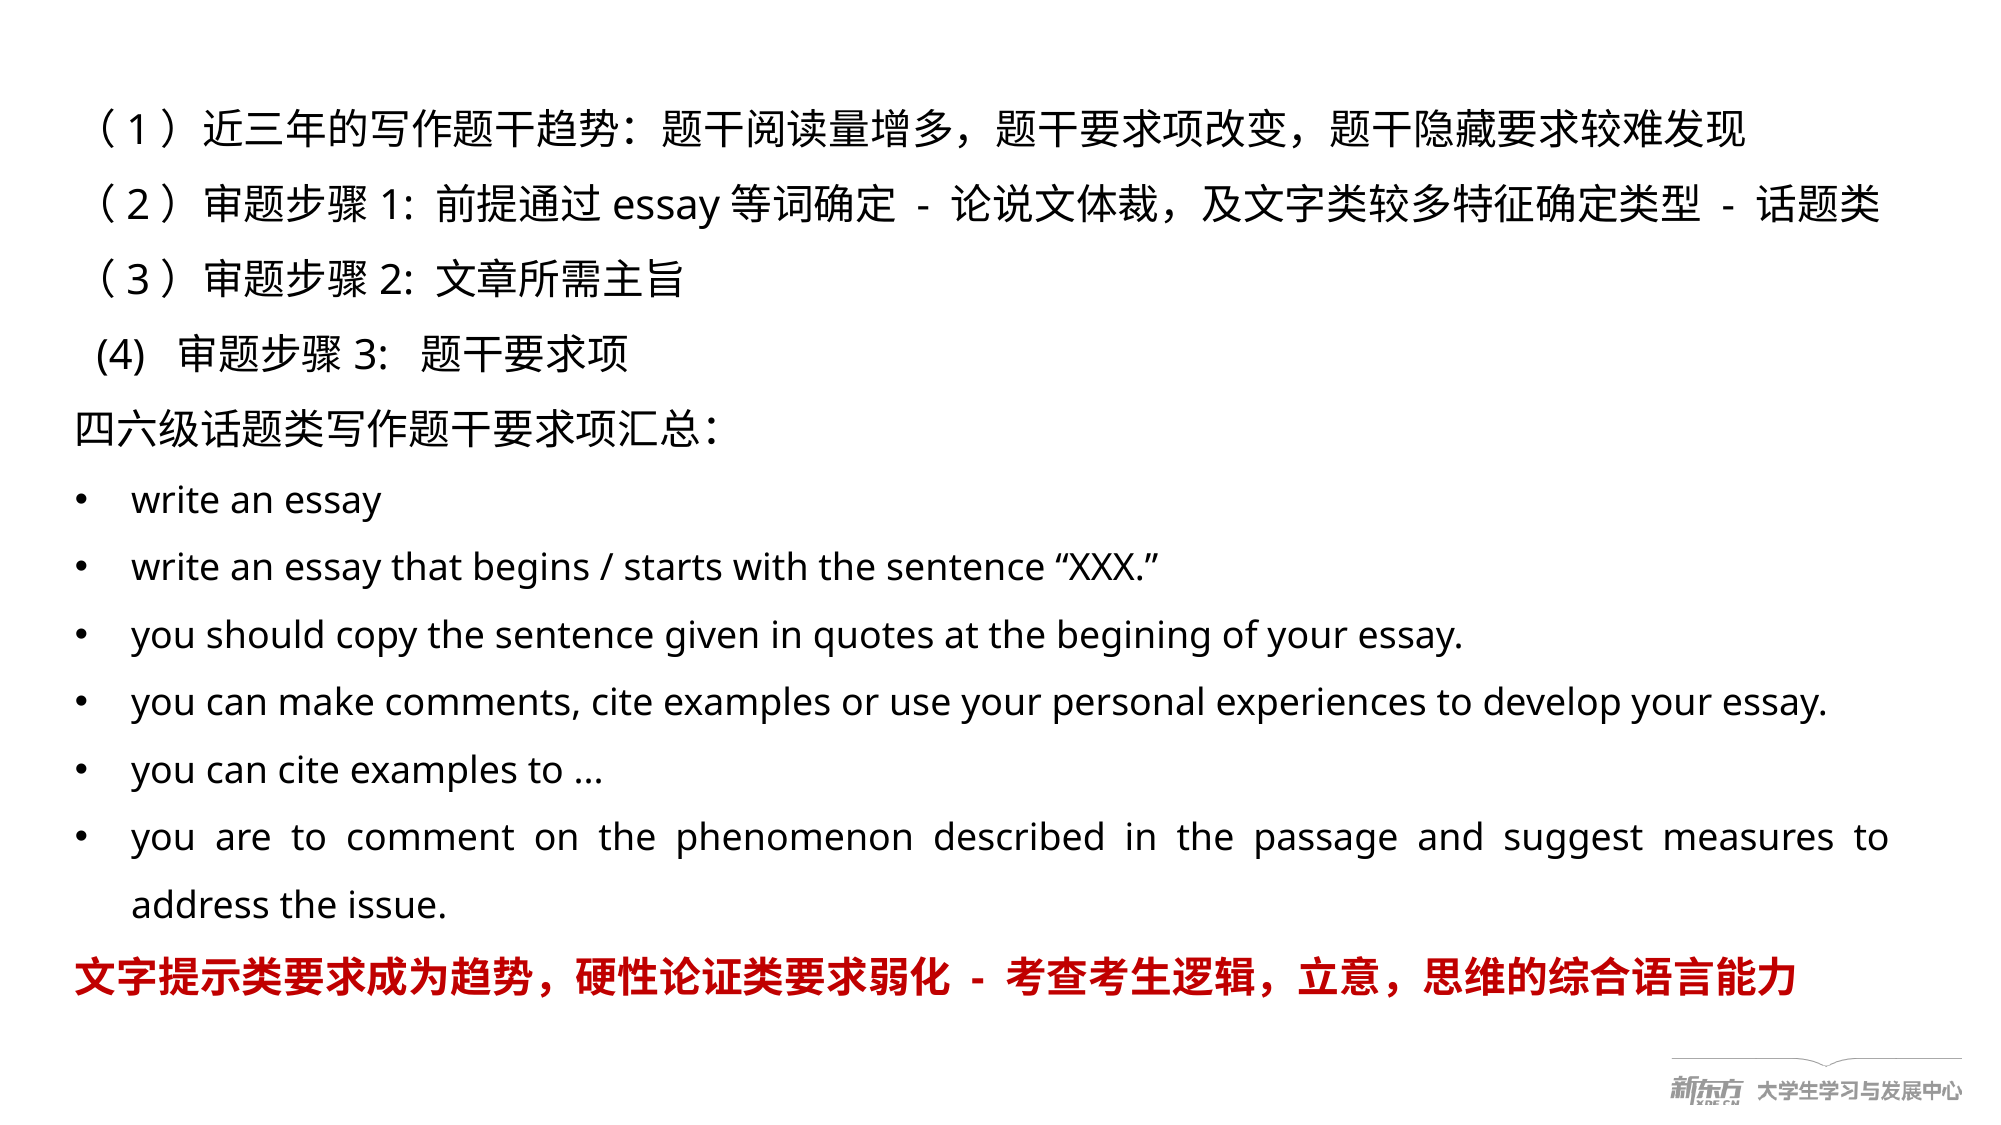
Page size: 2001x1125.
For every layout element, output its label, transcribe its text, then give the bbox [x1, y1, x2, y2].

text_box （1）近三年的写作题干趋势：题干阅读量增多，题干要求项改变，题干隐藏要求较难发现 （2）审题步骤1: 前提通过essay等词确定 - 论说文体裁，及文字类较多特征确定类型 - 话题类 （3）审题步骤2: 文章所需主旨 (4) 审题步骤3: 题干要求项 四六级话题类写作题干要求项汇总： write an essay write an essay that begins / starts with the sentence “XXX.” you should copy the sentence given in quotes at the begining of your essay. you can make comments, cite examples or use your personal experiences to develop your essay. you can cite examples to ... you are to comment on the phenomenon described in the passage and suggest measures to address the issue. 文字提示类要求成为趋势，硬性论证类要求弱化 - 考查考生逻辑，立意，思维的综合语言能力 [60, 70, 1907, 1009]
